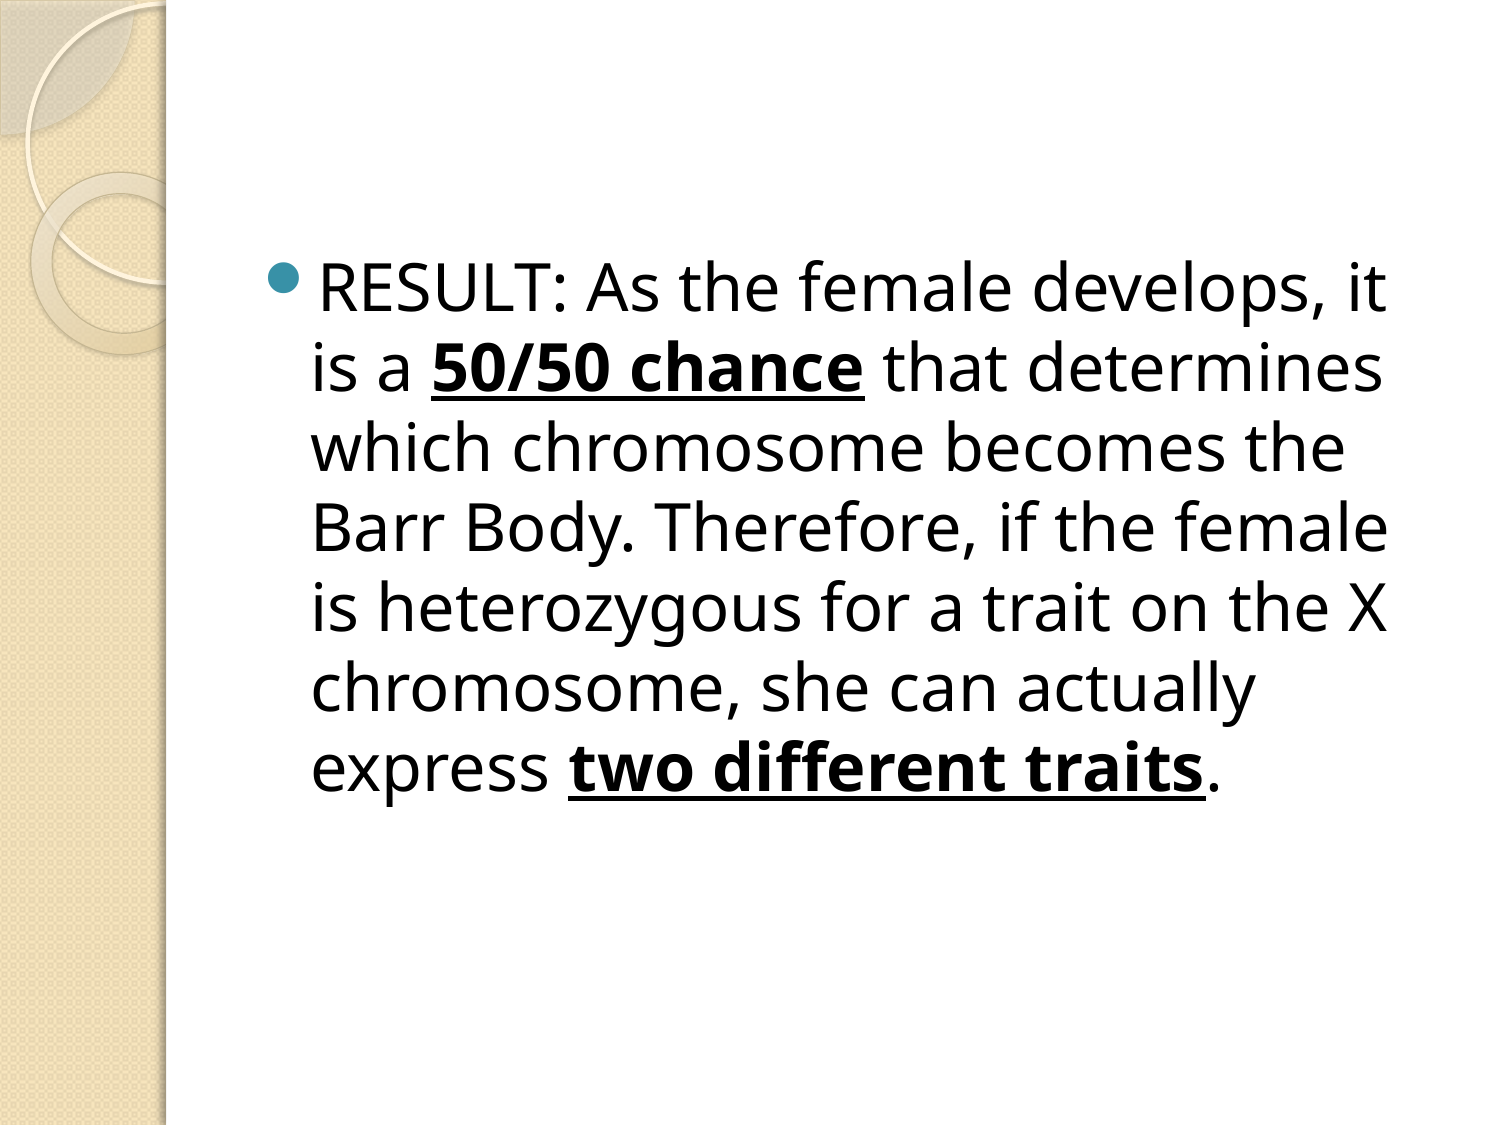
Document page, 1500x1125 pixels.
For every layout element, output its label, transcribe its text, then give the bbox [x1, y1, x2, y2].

list RESULT: As the female develops, it is a 50/50 chance that determines which chromosome becomes the Barr Body. Therefore, if the female is heterozygous for a trait on the X chromosome, she can actually express two different traits. [235, 237, 1466, 1025]
